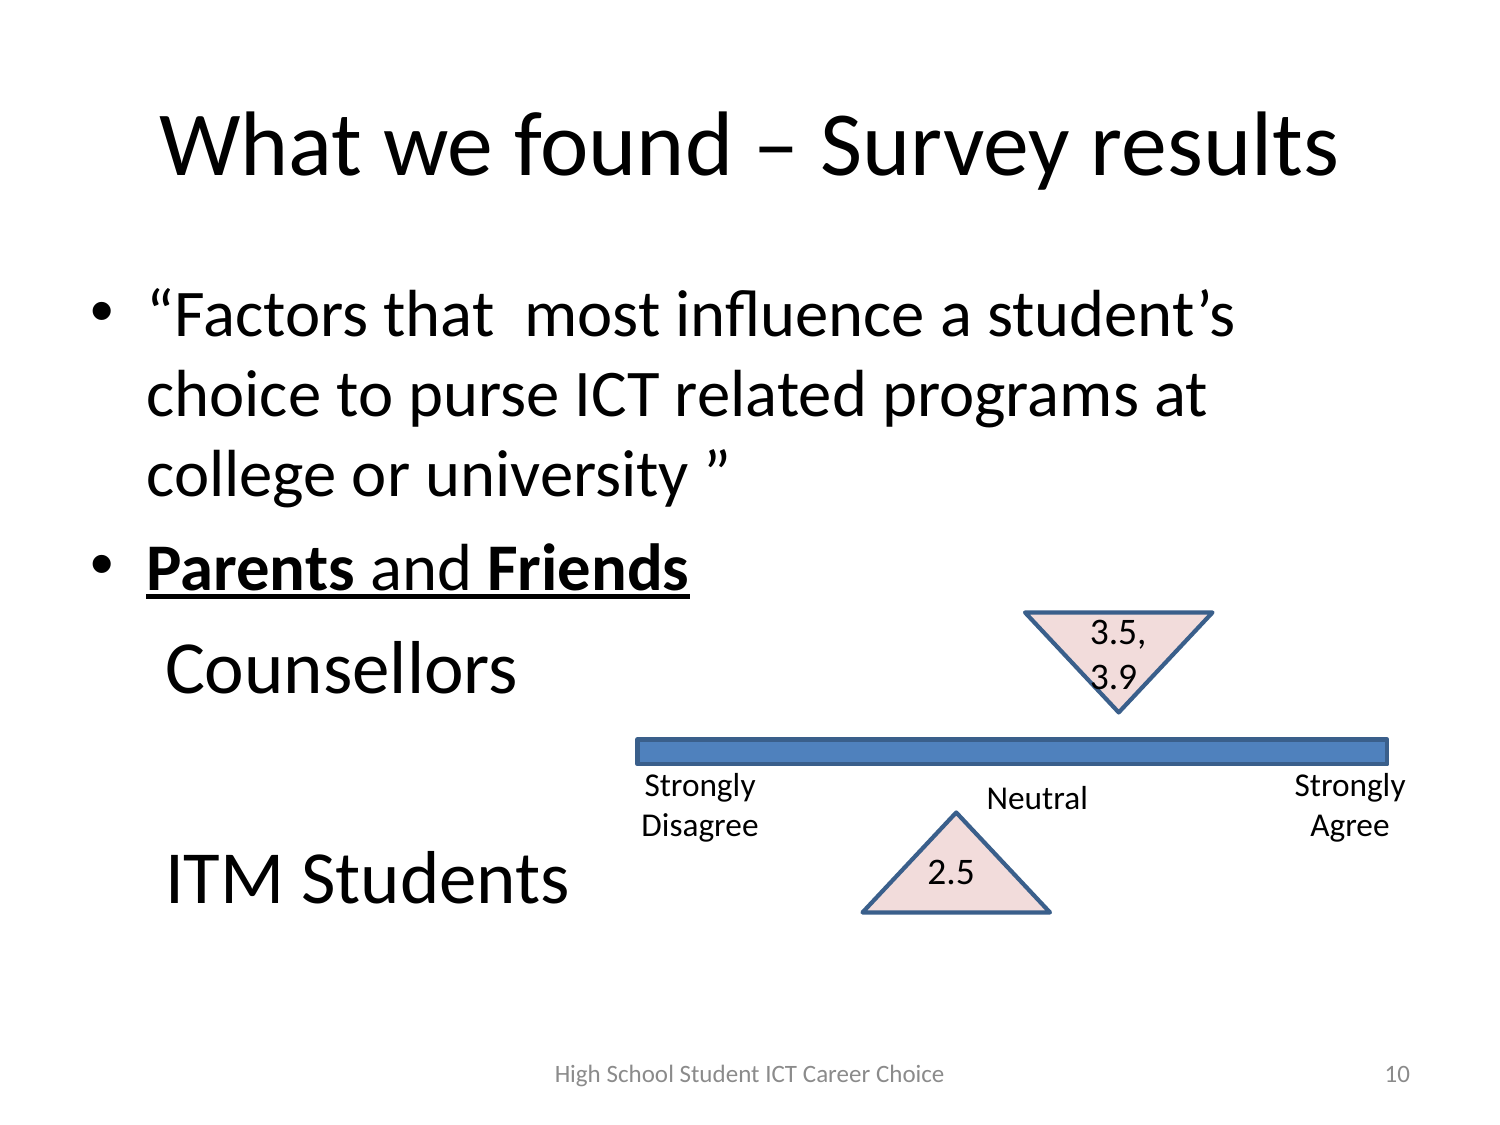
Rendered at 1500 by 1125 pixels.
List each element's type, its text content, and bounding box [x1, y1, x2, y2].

text_box 3.5, 3.9 [1074, 599, 1175, 705]
text_box [928, 810, 984, 839]
footer High School Student ICT Career Choice [512, 1042, 988, 1103]
text_box [635, 737, 1389, 766]
title What we found – Survey results [75, 45, 1425, 233]
text_box Neutral [950, 768, 1125, 824]
list “Factors that most influence a student’s choice to purse ICT related programs at college or university ” Parents and Friends Counsellors ITM Students [75, 262, 1425, 1005]
text_box [860, 856, 1052, 915]
text_box [1175, 610, 1215, 656]
text_box [1108, 705, 1129, 715]
text_box Strongly Agree [1262, 755, 1438, 851]
slide_number 10 [1074, 1042, 1425, 1103]
text_box [1023, 610, 1074, 668]
text_box Strongly Disagree [612, 755, 788, 851]
text_box 2.5 [912, 839, 1013, 900]
